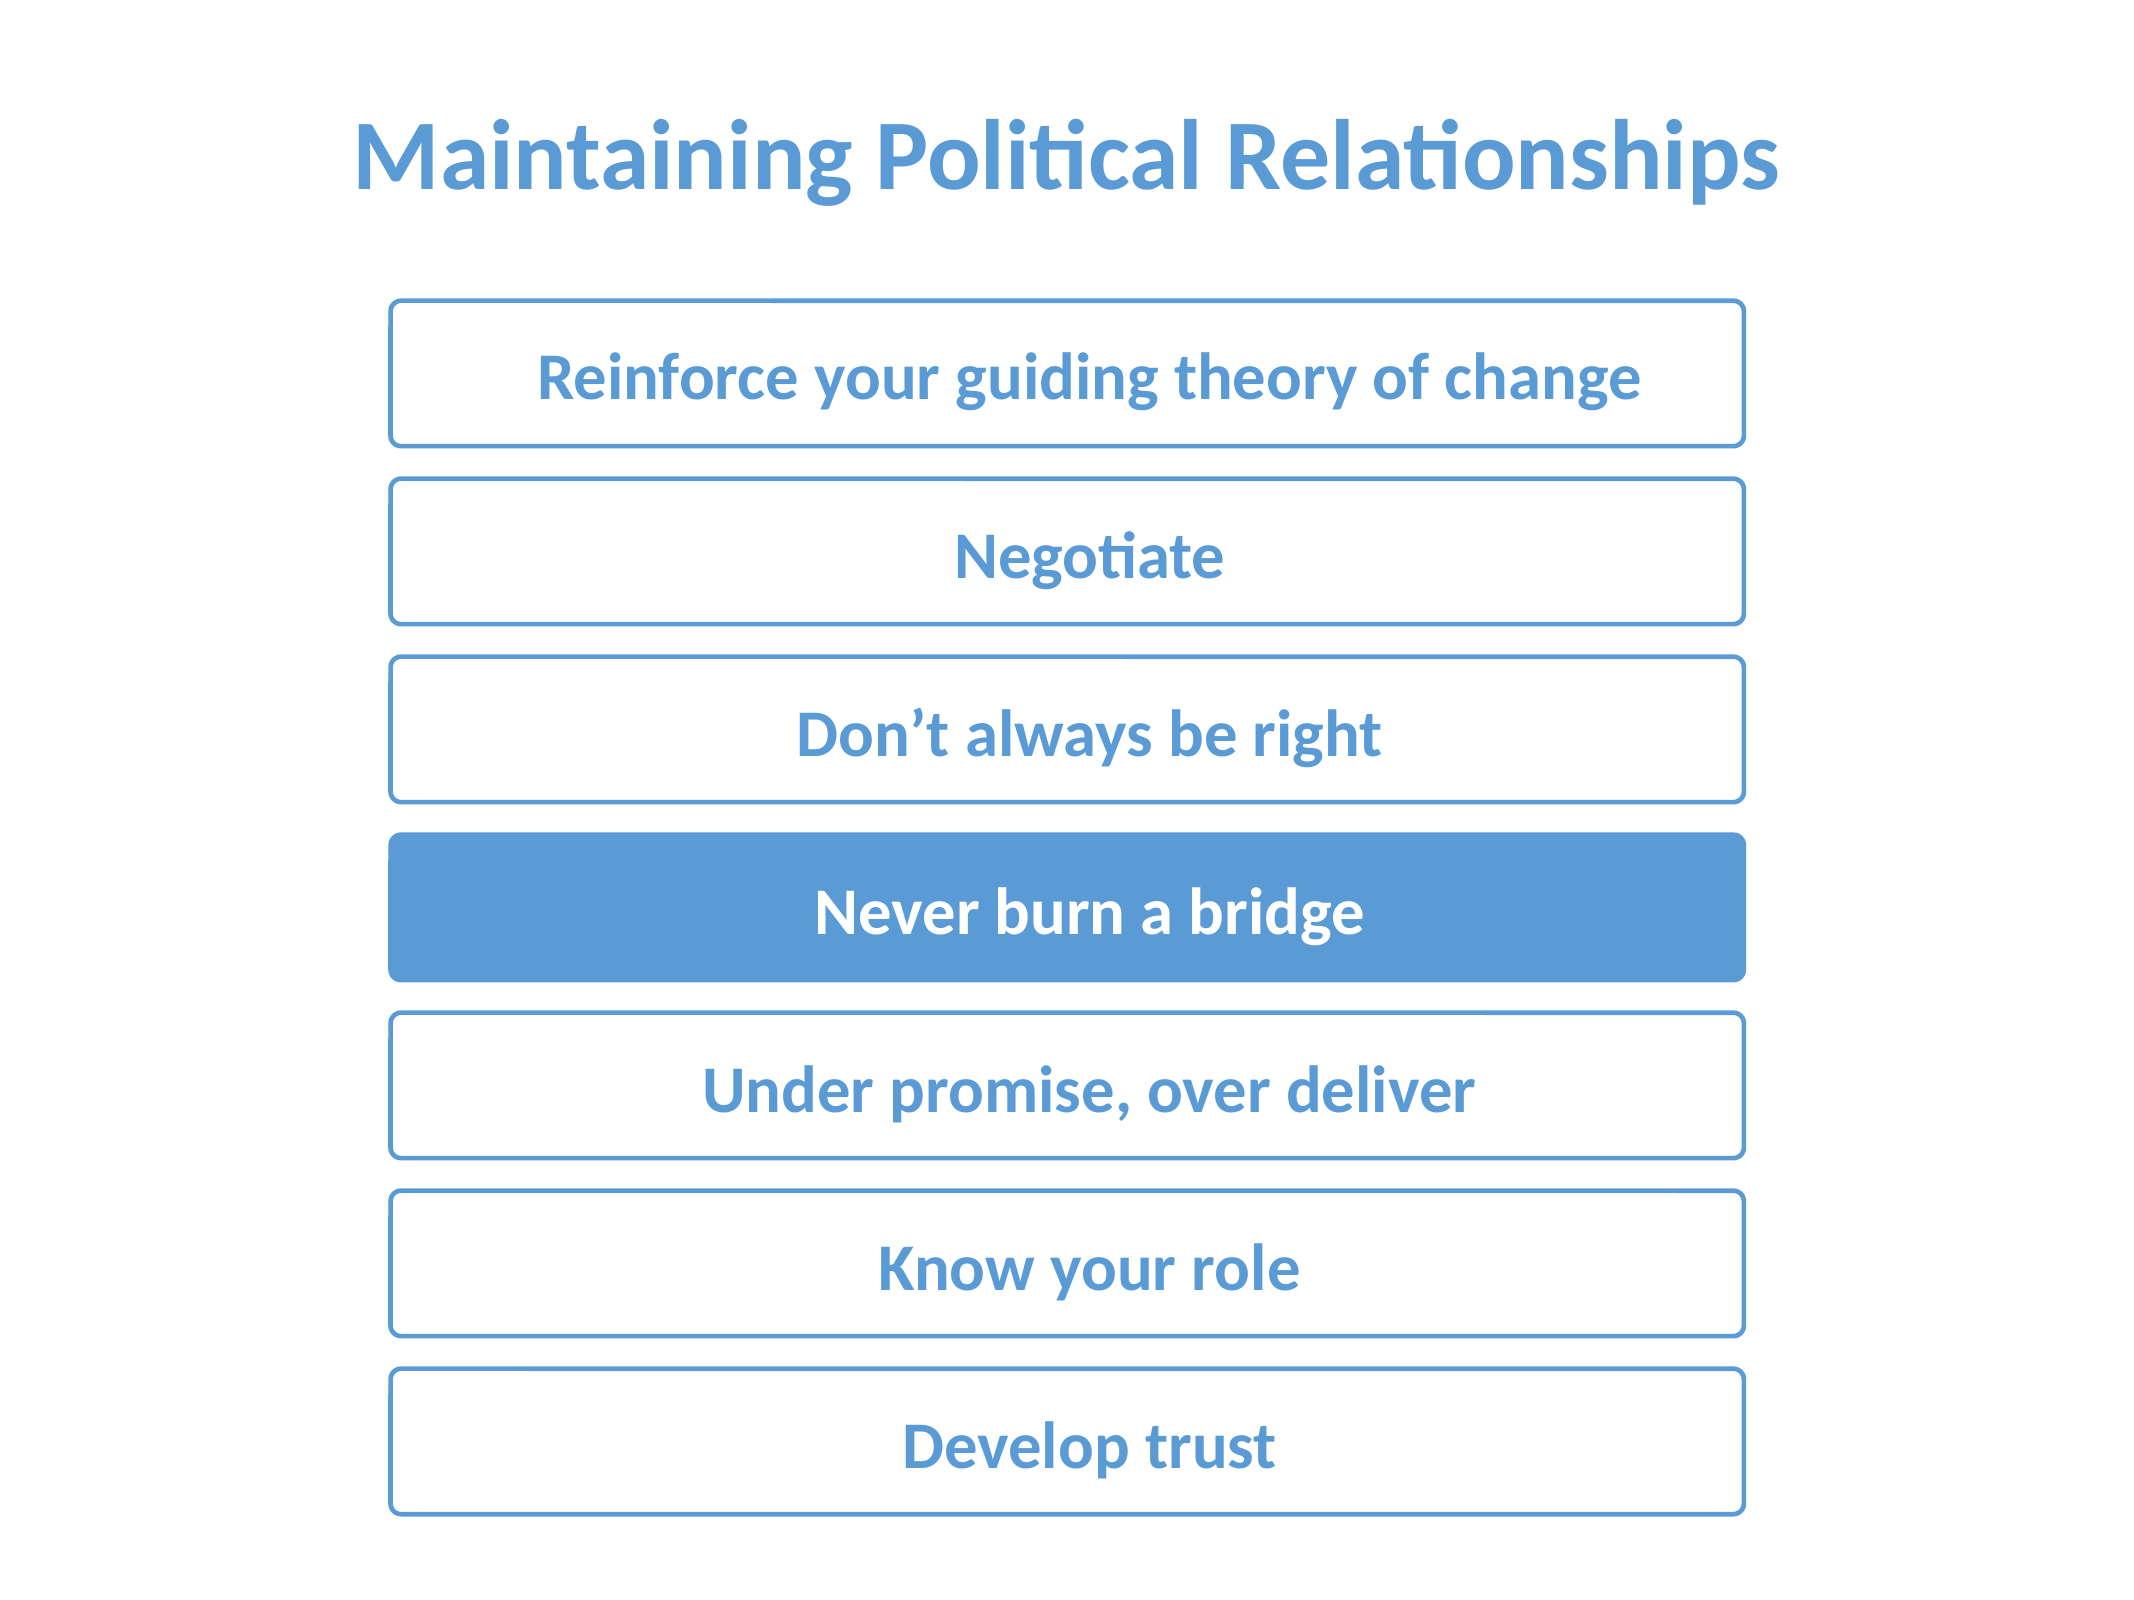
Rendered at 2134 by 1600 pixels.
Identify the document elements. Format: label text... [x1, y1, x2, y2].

text_box Don’t always be right [389, 655, 1745, 804]
text_box Never burn a bridge [389, 833, 1745, 982]
text_box Under promise, over deliver [389, 1011, 1745, 1160]
text_box Negotiate [389, 477, 1745, 626]
text_box Develop trust [389, 1367, 1745, 1516]
text_box Know your role [389, 1189, 1745, 1338]
text_box Maintaining Political Relationships [138, 82, 1997, 218]
text_box Reinforce your guiding theory of change [389, 299, 1745, 448]
